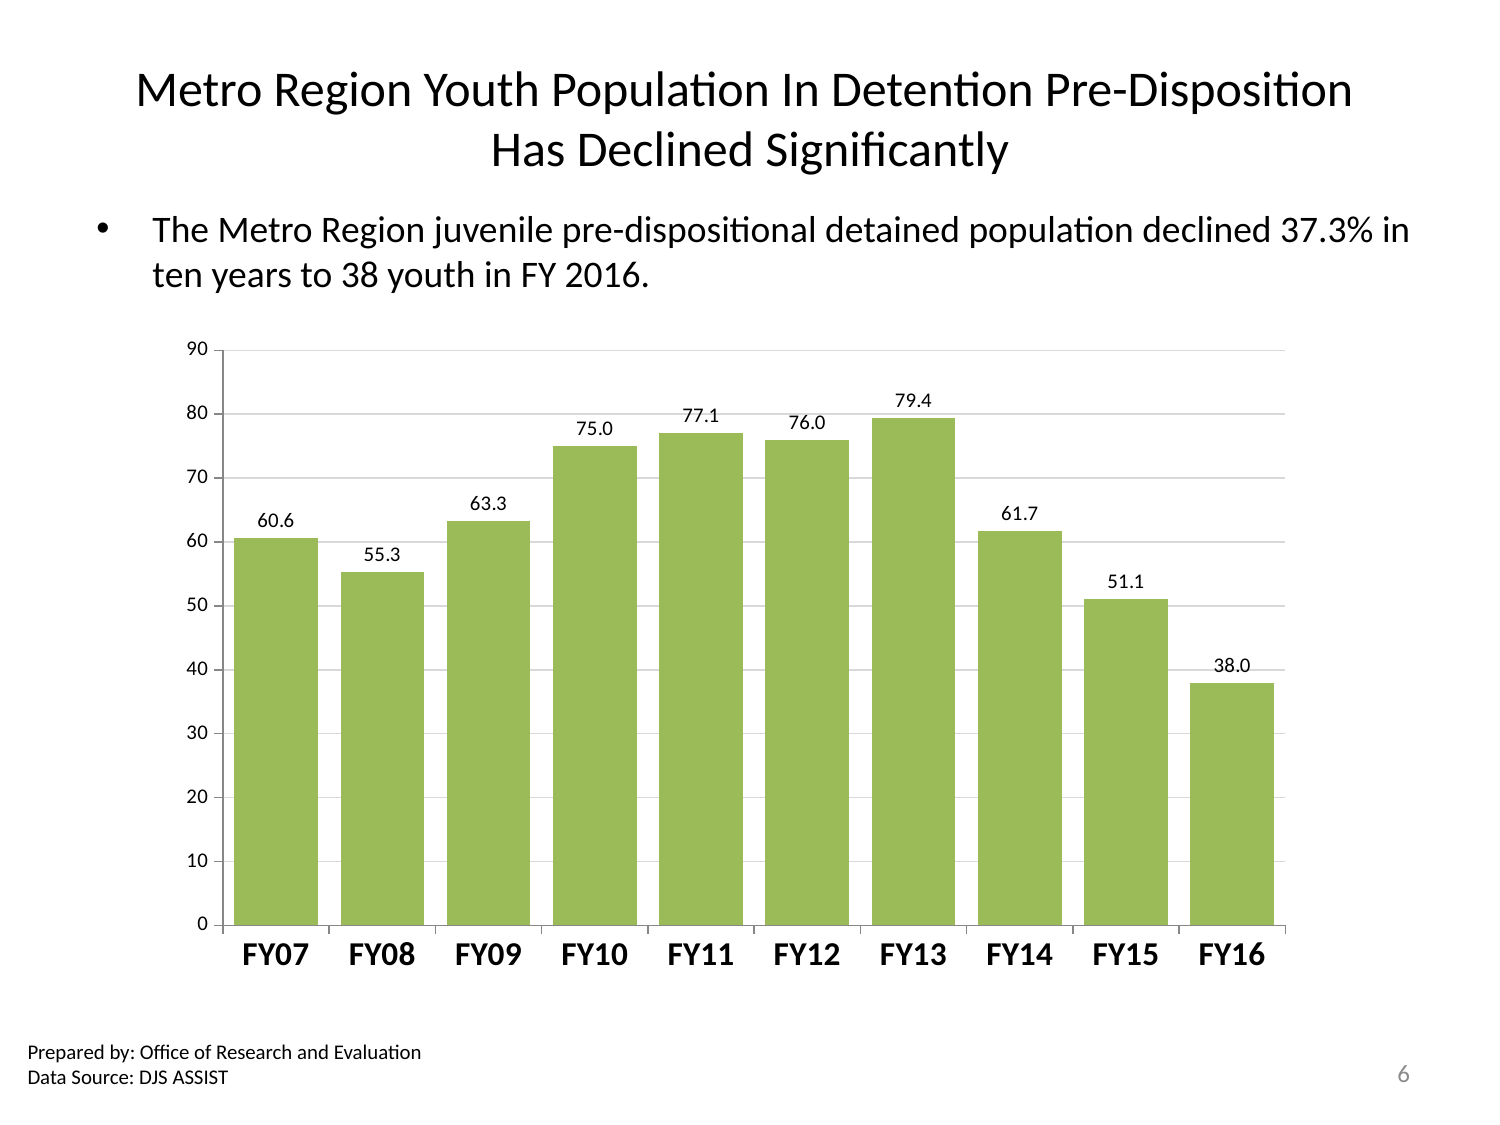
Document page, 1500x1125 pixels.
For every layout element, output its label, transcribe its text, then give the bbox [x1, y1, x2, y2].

text_box The Metro Region juvenile pre-dispositional detained population declined 37.3% in ten years to 38 youth in FY 2016. [81, 162, 1475, 338]
slide_number 6 [1074, 1042, 1425, 1103]
chart [137, 312, 1318, 1006]
title Metro Region Youth Population In Detention Pre-Disposition Has Declined Significantly [75, 45, 1425, 188]
footer Prepared by: Office of Research and Evaluation Data Source: DJS ASSIST [12, 1025, 450, 1103]
